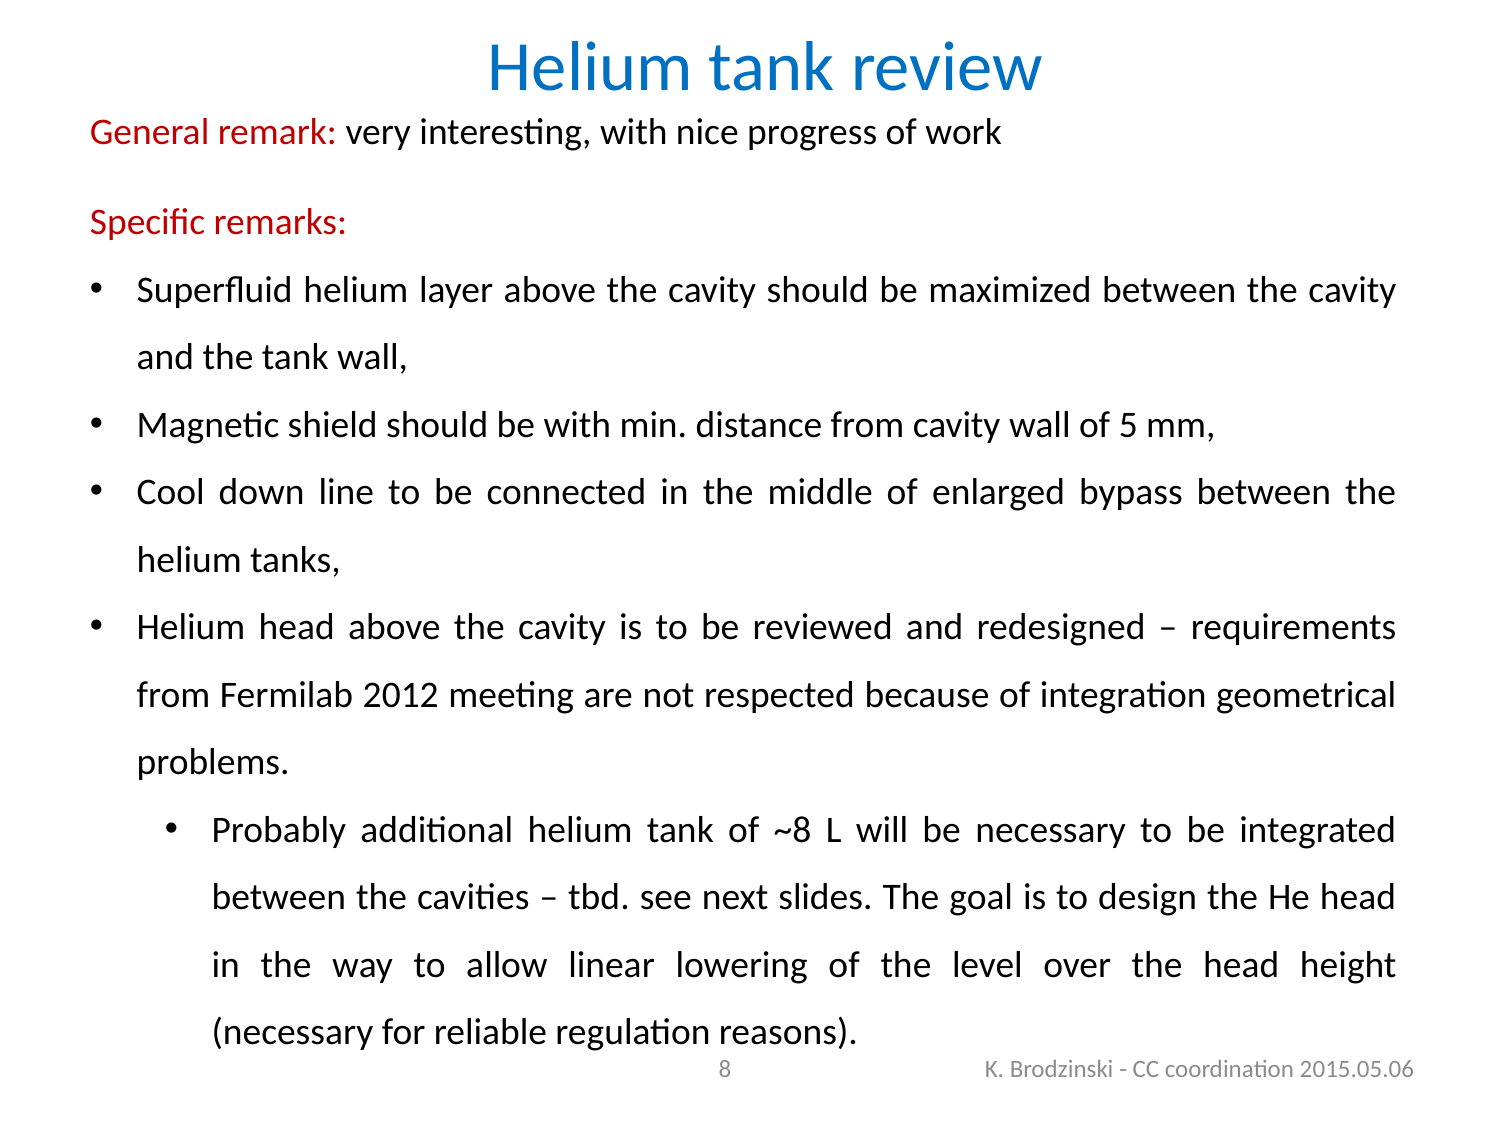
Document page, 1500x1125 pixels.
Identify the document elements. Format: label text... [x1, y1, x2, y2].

text_box General remark: very interesting, with nice progress of work Specific remarks: Superfluid helium layer above the cavity should be maximized between the cavity and the tank wall, Magnetic shield should be with min. distance from cavity wall of 5 mm, Cool down line to be connected in the middle of enlarged bypass between the helium tanks, Helium head above the cavity is to be reviewed and redesigned – requirements from Fermilab 2012 meeting are not respected because of integration geometrical problems. Probably additional helium tank of ~8 L will be necessary to be integrated between the cavities – tbd. see next slides. The goal is to design the He head in the way to allow linear lowering of the level over the head height (necessary for reliable regulation reasons). [74, 99, 1413, 1060]
footer K. Brodzinski - CC coordination 2015.05.06 [962, 1037, 1438, 1098]
title Helium tank review [125, 12, 1407, 99]
slide_number 8 [549, 1060, 900, 1098]
